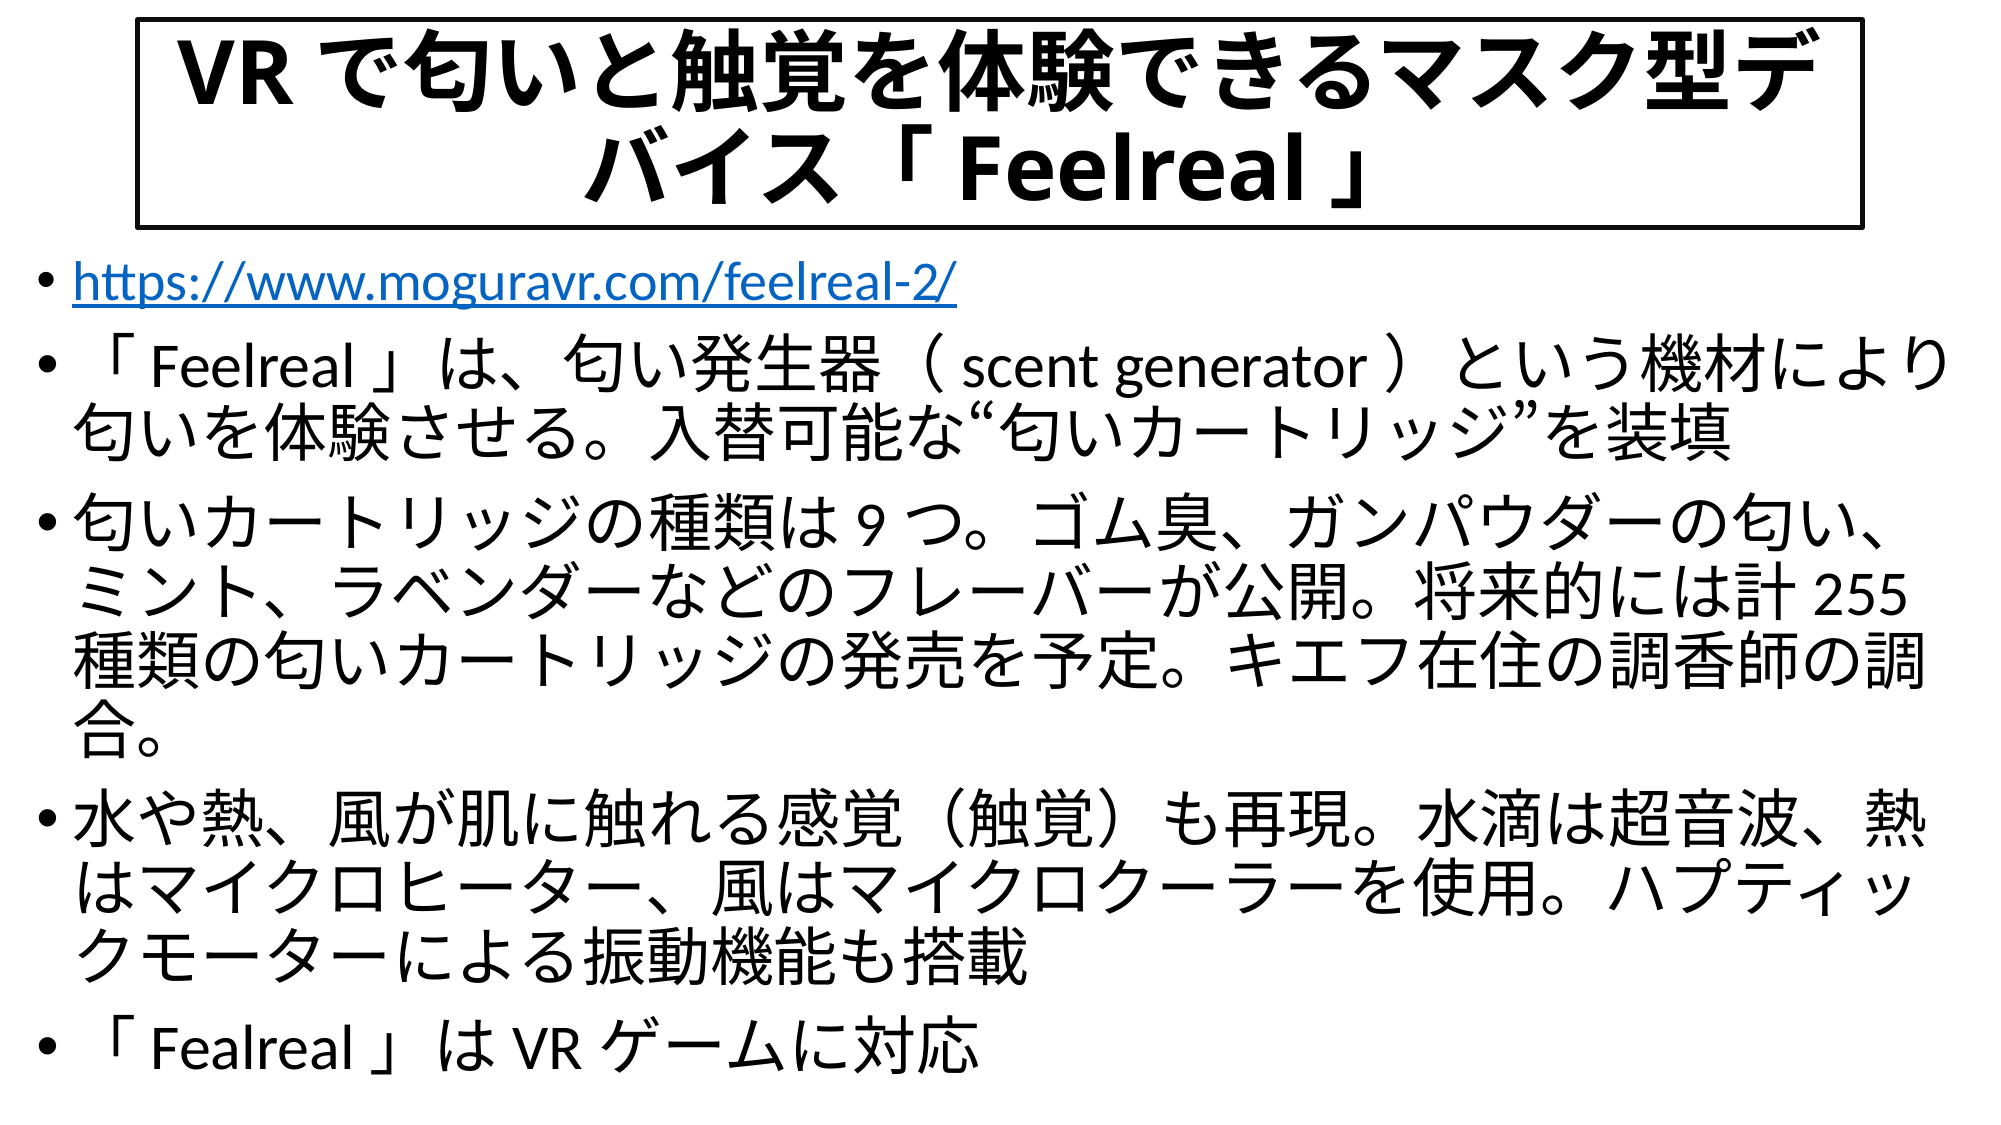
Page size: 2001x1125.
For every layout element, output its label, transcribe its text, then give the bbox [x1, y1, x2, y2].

title VRで匂いと触覚を体験できるマスク型デバイス「Feelreal」 [137, 19, 1863, 228]
list https://www.moguravr.com/feelreal-2/ 「Feelreal」は、匂い発生器（scent generator）という機材により匂いを体験させる。入替可能な“匂いカートリッジ”を装填 匂いカートリッジの種類は9つ。ゴム臭、ガンパウダーの匂い、ミント、ラベンダーなどのフレーバーが公開。将来的には計255種類の匂いカートリッジの発売を予定。キエフ在住の調香師の調合。 水や熱、風が肌に触れる感覚（触覚）も再現。水滴は超音波、熱はマイクロヒーター、風はマイクロクーラーを使用。ハプティックモーターによる振動機能も搭載 「Fealreal」はVRゲームに対応 [21, 244, 1984, 1099]
